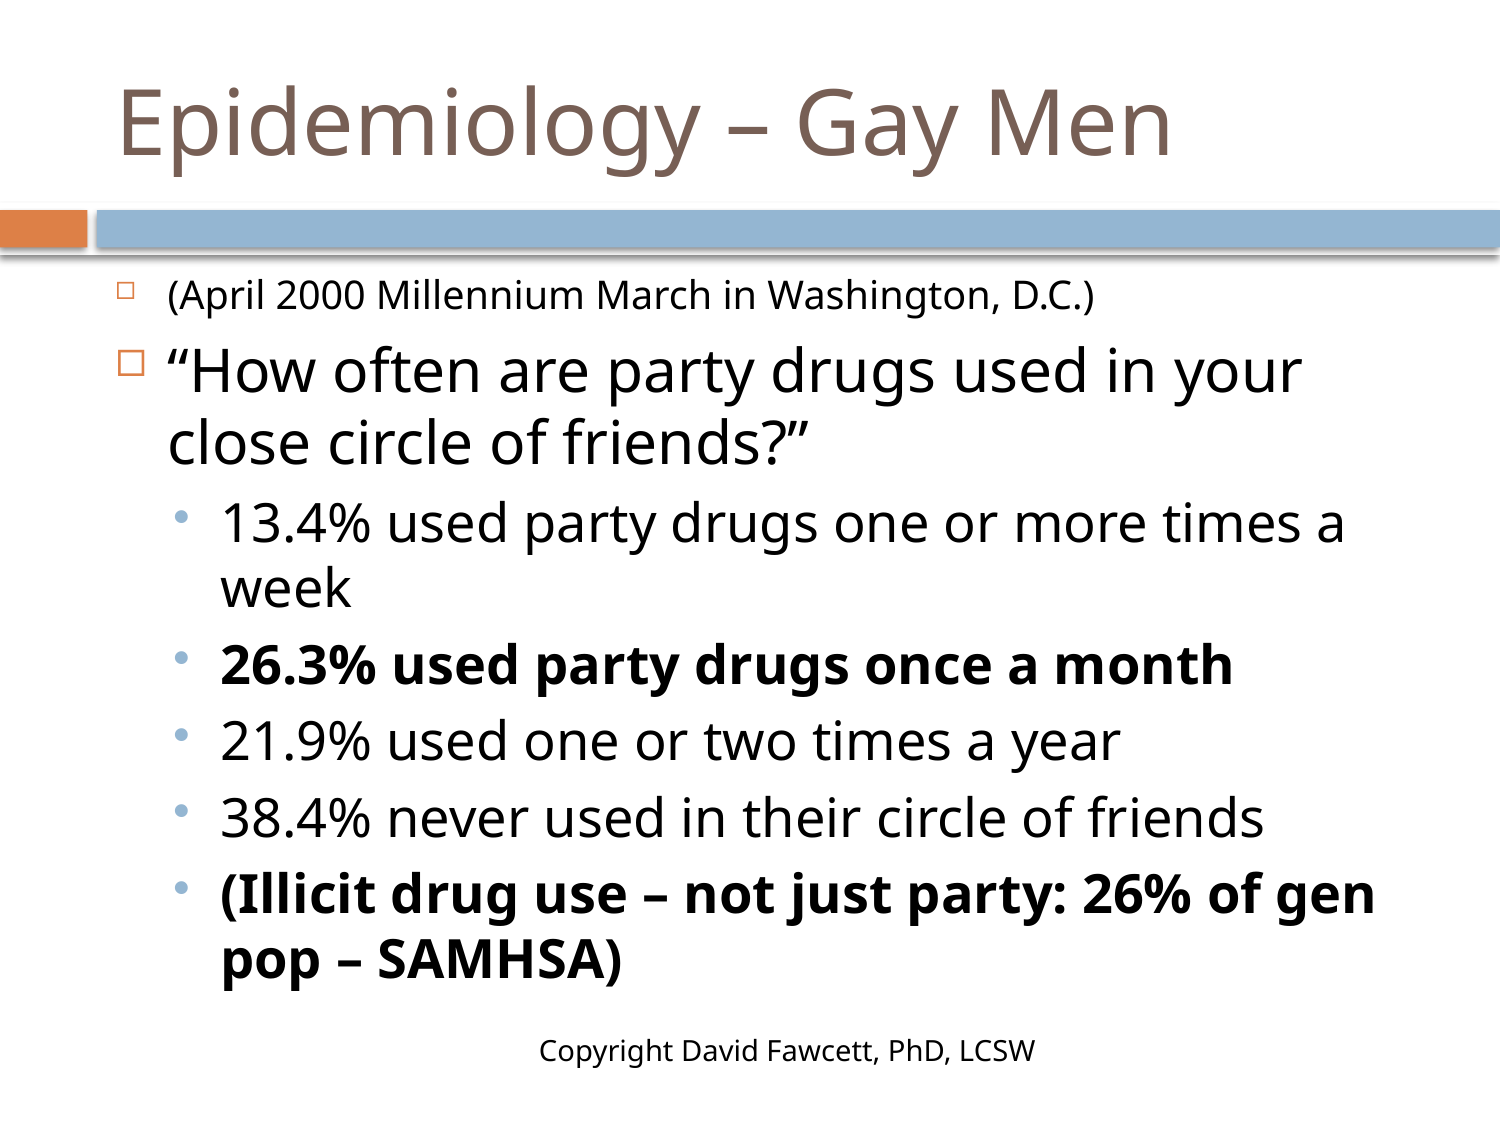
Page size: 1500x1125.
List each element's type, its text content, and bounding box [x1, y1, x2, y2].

title Epidemiology – Gay Men [100, 37, 1438, 200]
text_box Copyright David Fawcett, PhD, LCSW [399, 1024, 1175, 1075]
list (April 2000 Millennium March in Washington, D.C.) “How often are party drugs used in your close circle of friends?” 13.4% used party drugs one or more times a week 26.3% used party drugs once a month 21.9% used one or two times a year 38.4% never used in their circle of friends (Illicit drug use – not just party: 26% of gen pop – SAMHSA) [100, 262, 1438, 1000]
